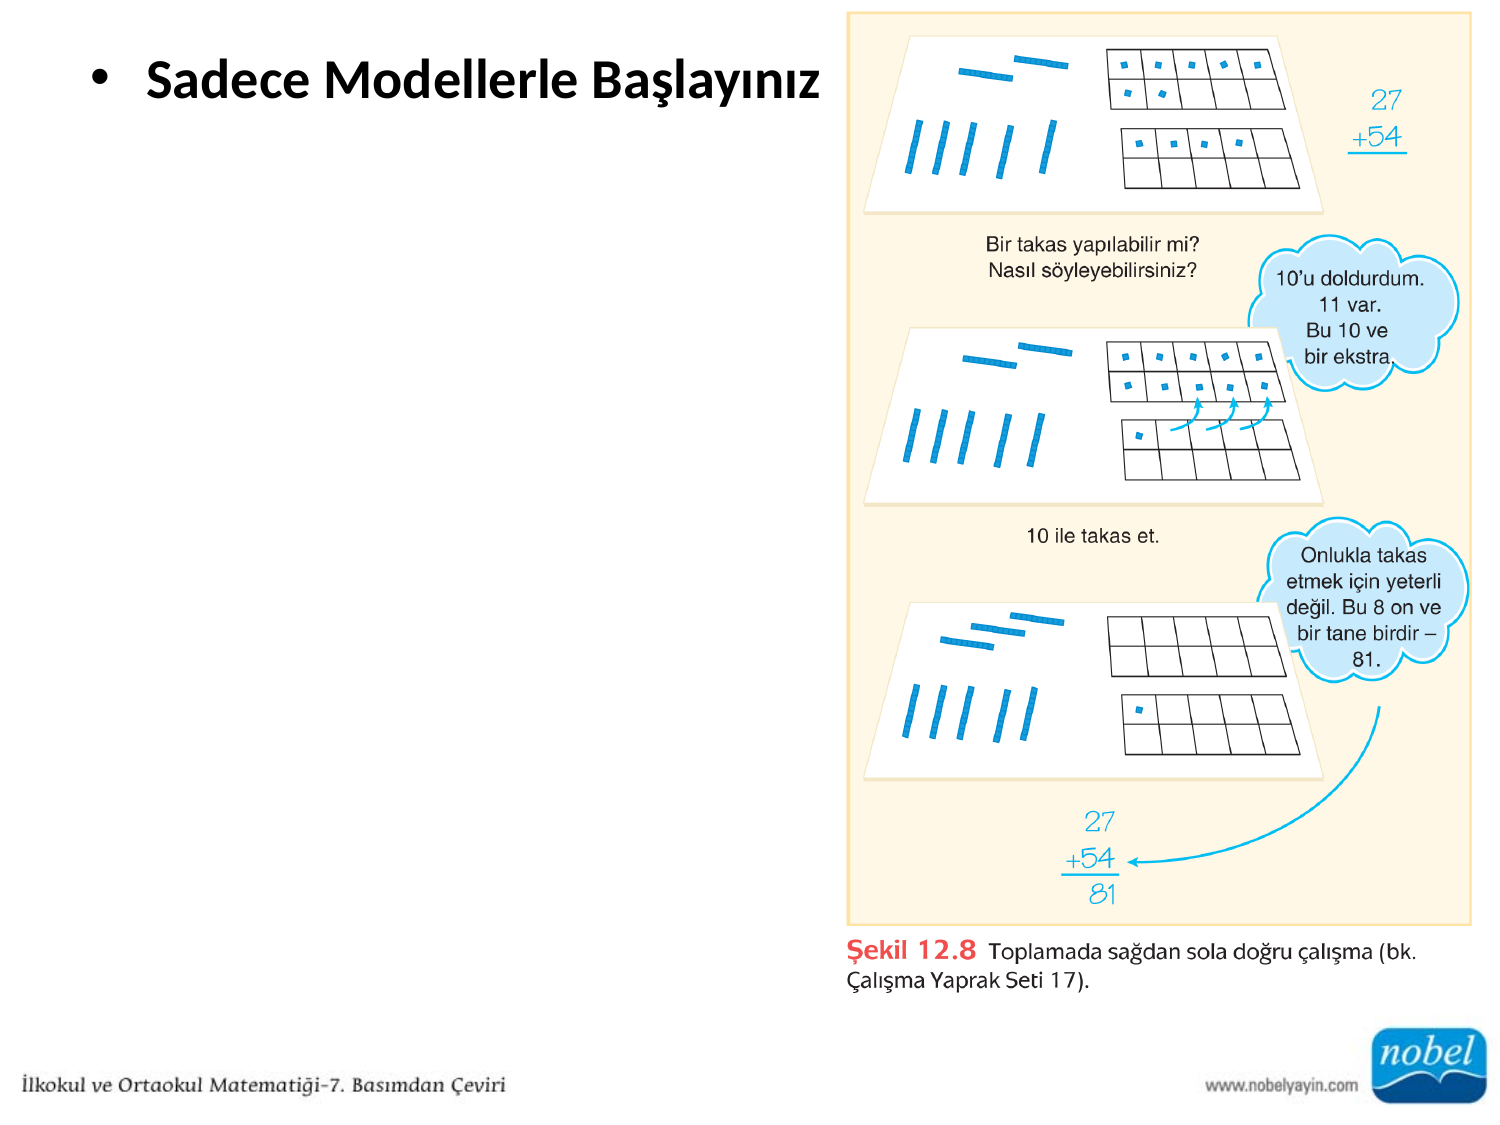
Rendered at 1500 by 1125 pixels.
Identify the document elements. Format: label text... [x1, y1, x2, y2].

list Sadece Modellerle Başlayınız [75, 35, 841, 778]
picture [0, 0, 1500, 1125]
